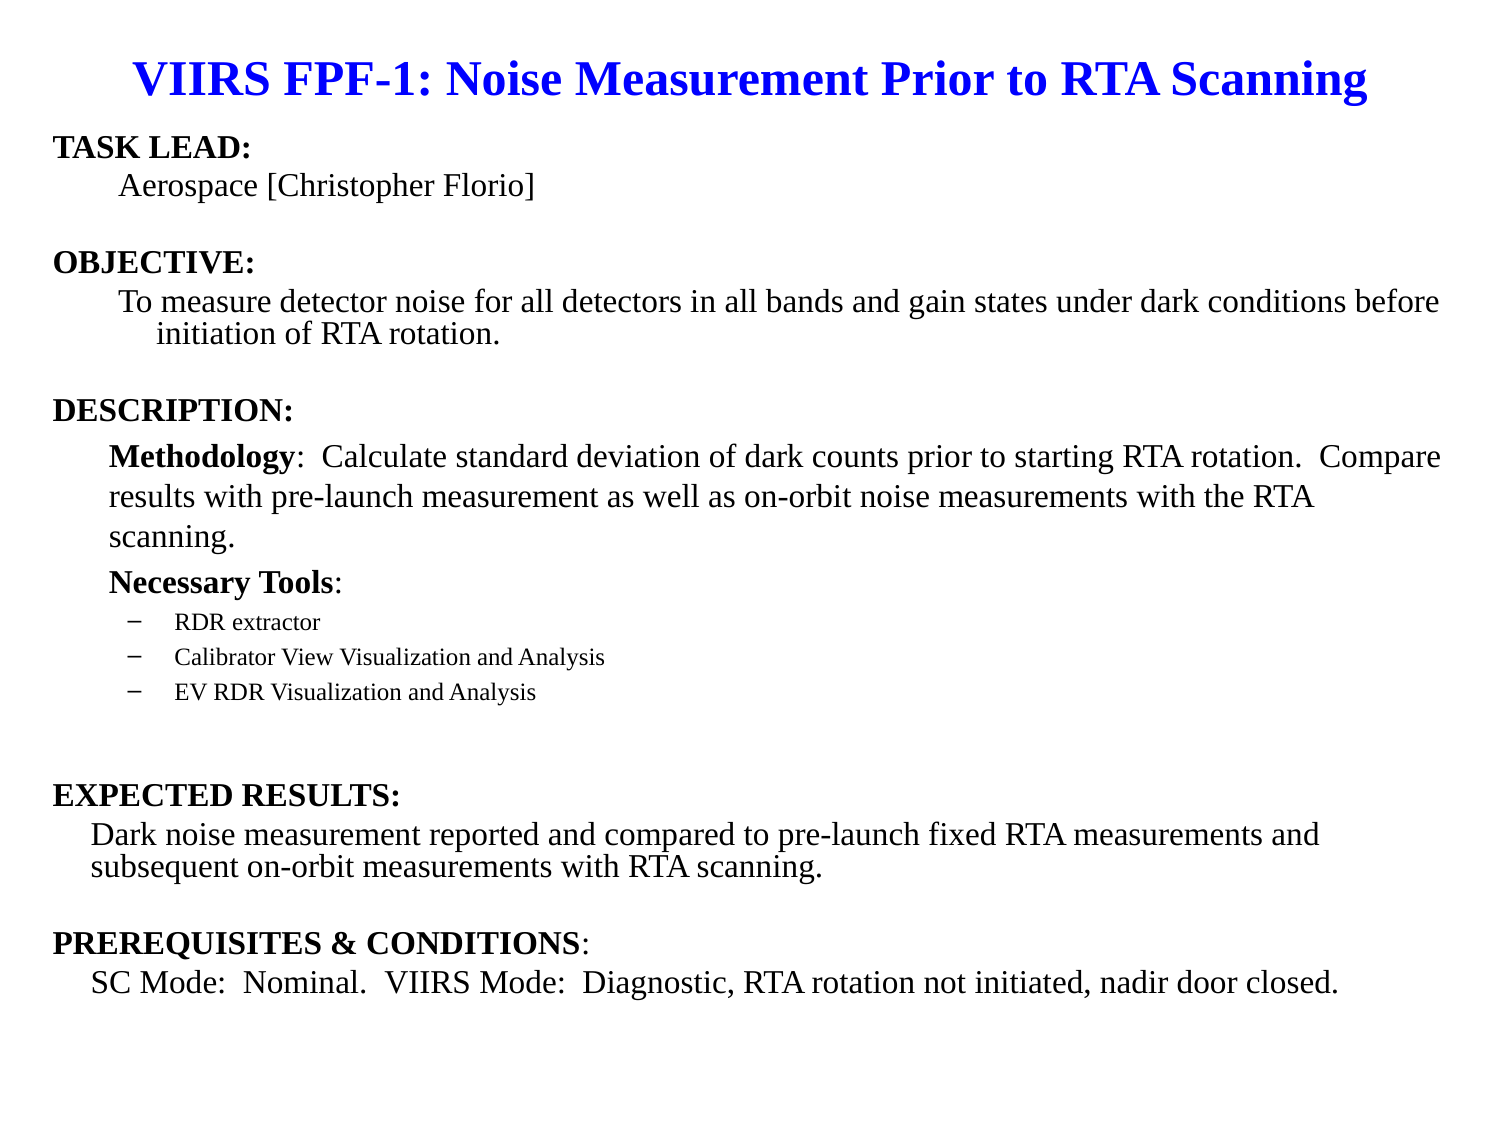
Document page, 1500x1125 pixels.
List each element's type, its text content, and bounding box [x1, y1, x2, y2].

title VIIRS FPF-1: Noise Measurement Prior to RTA Scanning [0, 0, 1500, 150]
list TASK LEAD: Aerospace [Christopher Florio] OBJECTIVE: To measure detector noise for all detectors in all bands and gain states under dark conditions before initiation of RTA rotation. DESCRIPTION: Methodology: Calculate standard deviation of dark counts prior to starting RTA rotation. Compare results with pre-launch measurement as well as on-orbit noise measurements with the RTA scanning. Necessary Tools: RDR extractor Calibrator View Visualization and Analysis EV RDR Visualization and Analysis EXPECTED RESULTS: Dark noise measurement reported and compared to pre-launch fixed RTA measurements and subsequent on-orbit measurements with RTA scanning. PREREQUISITES & CONDITIONS: SC Mode: Nominal. VIIRS Mode: Diagnostic, RTA rotation not initiated, nadir door closed. [37, 125, 1463, 1100]
